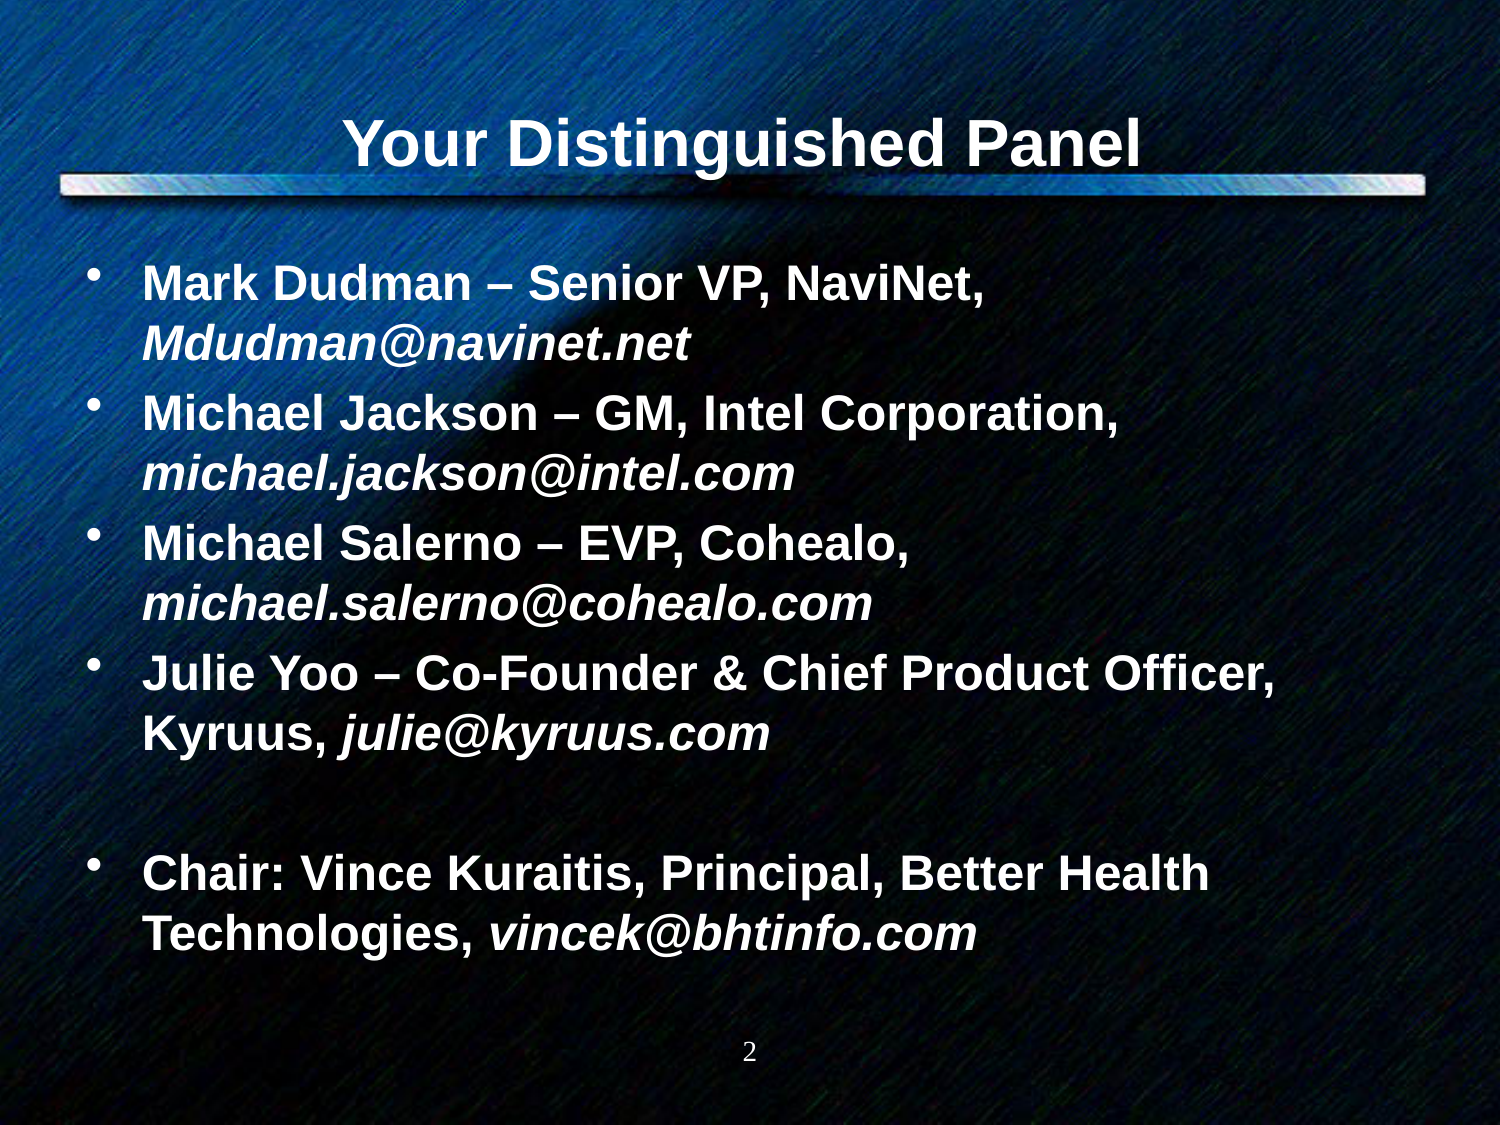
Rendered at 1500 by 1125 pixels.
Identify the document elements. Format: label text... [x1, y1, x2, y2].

title Your Distinguished Panel [63, 0, 1423, 188]
picture [0, 0, 1500, 1125]
list Mark Dudman – Senior VP, NaviNet, Mdudman@navinet.net Michael Jackson – GM, Intel Corporation, michael.jackson@intel.com Michael Salerno – EVP, Cohealo, michael.salerno@cohealo.com Julie Yoo – Co-Founder & Chief Product Officer, Kyruus, julie@kyruus.com Chair: Vince Kuraitis, Principal, Better Health Technologies, vincek@bhtinfo.com [70, 242, 1429, 1009]
slide_number 2 [699, 1024, 801, 1125]
